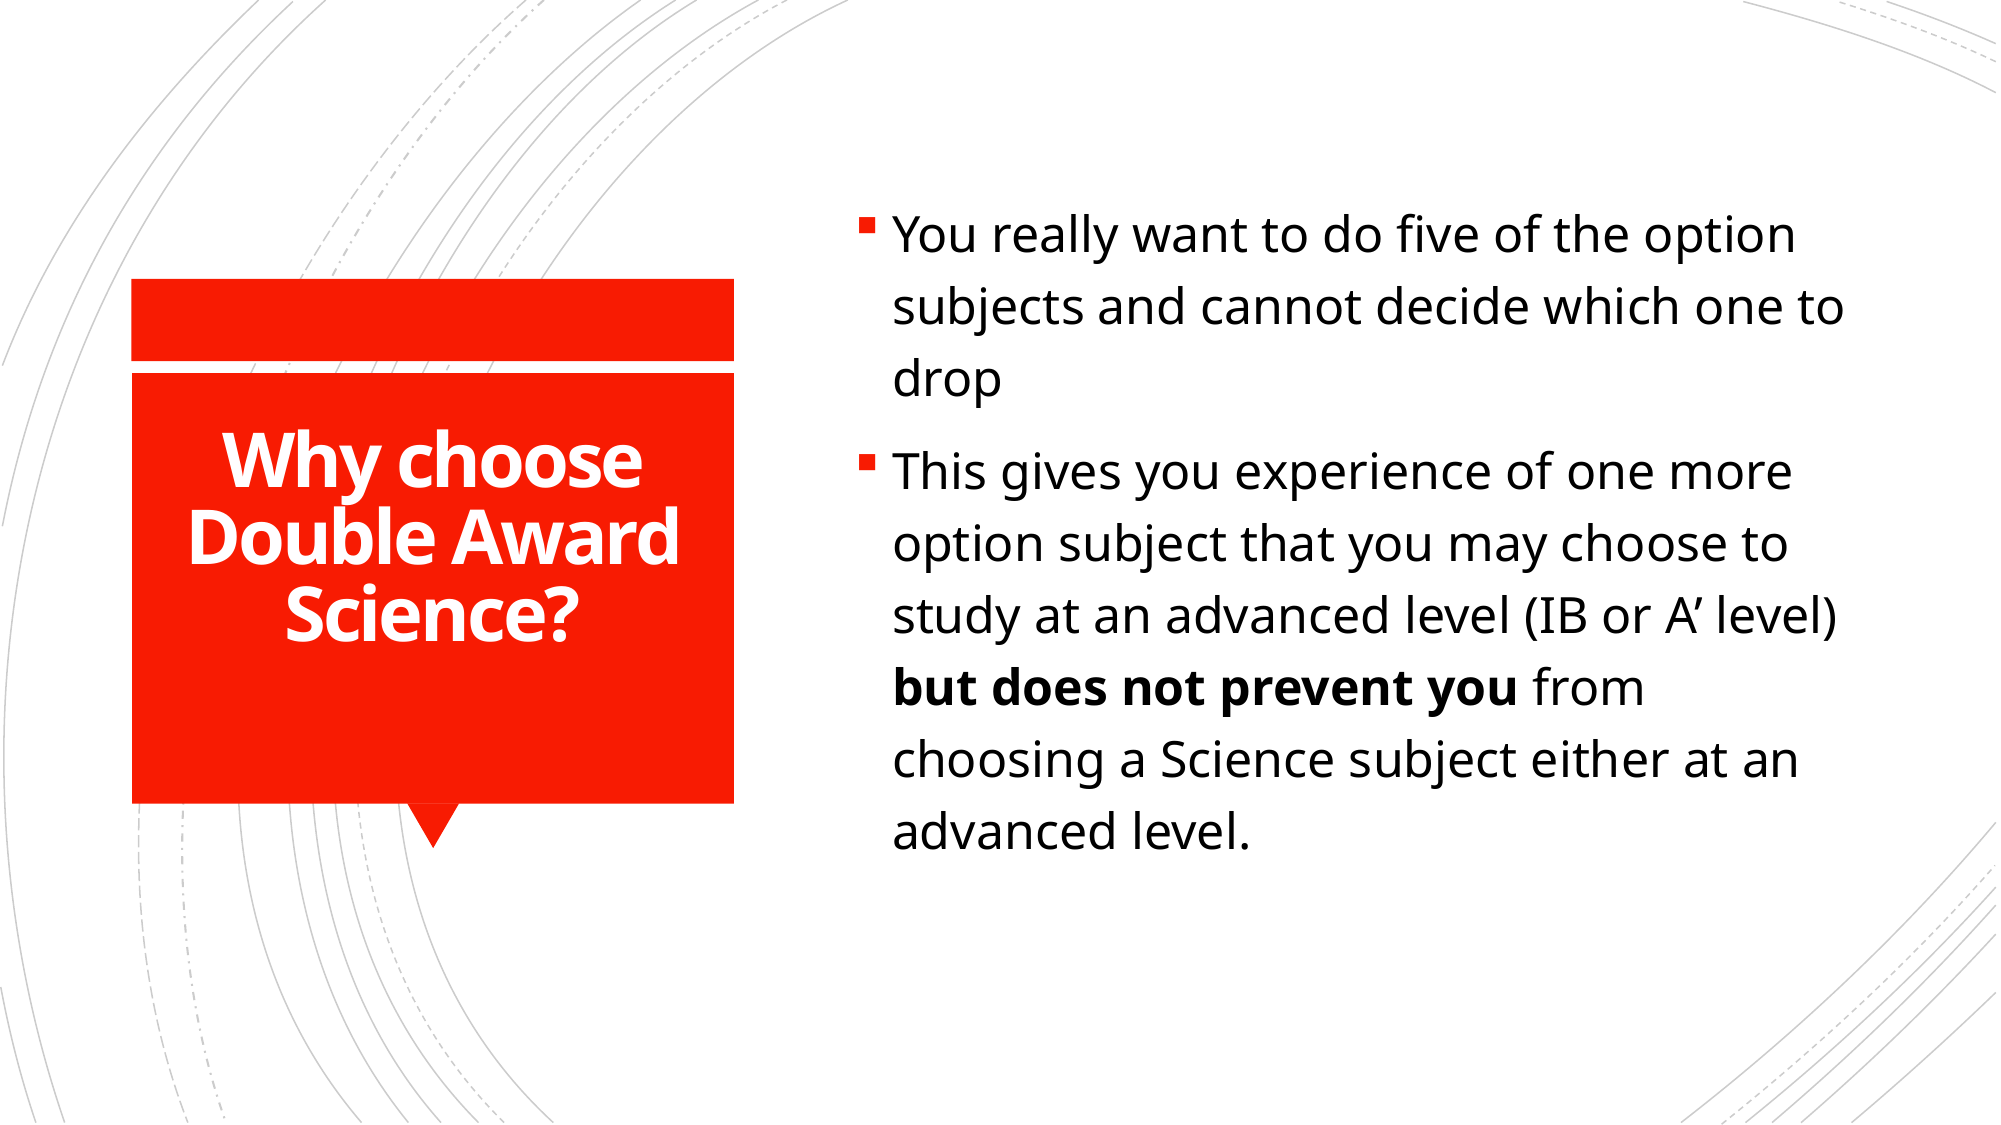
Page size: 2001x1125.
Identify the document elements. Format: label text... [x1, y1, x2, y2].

title Why choose Double Award Science? [145, 385, 720, 789]
list You really want to do five of the option subjects and cannot decide which one to drop This gives you experience of one more option subject that you may choose to study at an advanced level (IB or A’ level) but does not prevent you from choosing a Science subject either at an advanced level. [839, 131, 1871, 993]
